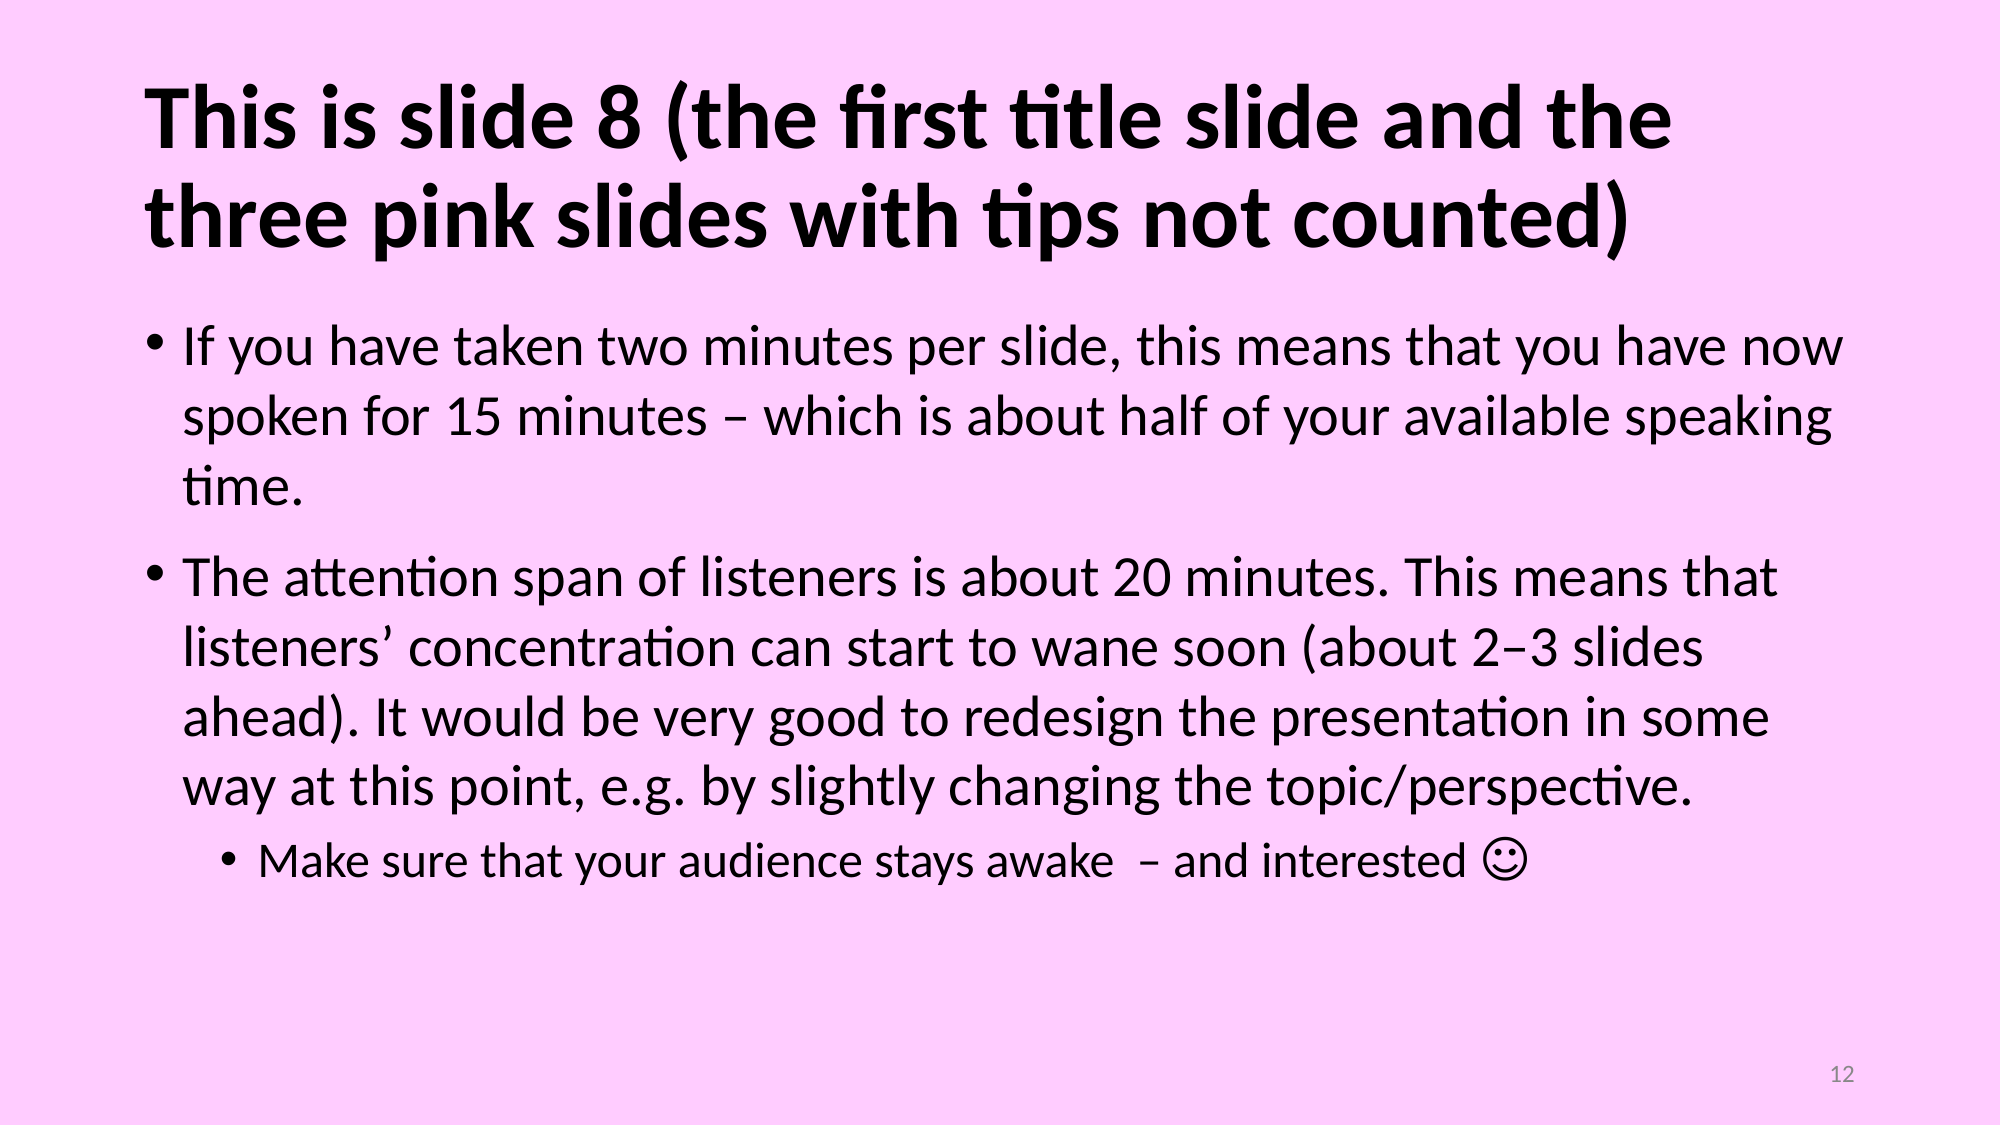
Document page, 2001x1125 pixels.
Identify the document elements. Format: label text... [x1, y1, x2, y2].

slide_number 12 [1819, 1051, 1863, 1094]
list If you have taken two minutes per slide, this means that you have now spoken for 15 minutes – which is about half of your available speaking time. The attention span of listeners is about 20 minutes. This means that listeners’ concentration can start to wane soon (about 2–3 slides ahead). It would be very good to redesign the presentation in some way at this point, e.g. by slightly changing the topic/perspective. Make sure that your audience stays awake – and interested ☺ [136, 298, 1863, 1014]
title This is slide 8 (the first title slide and the three pink slides with tips not counted) [136, 59, 1863, 278]
